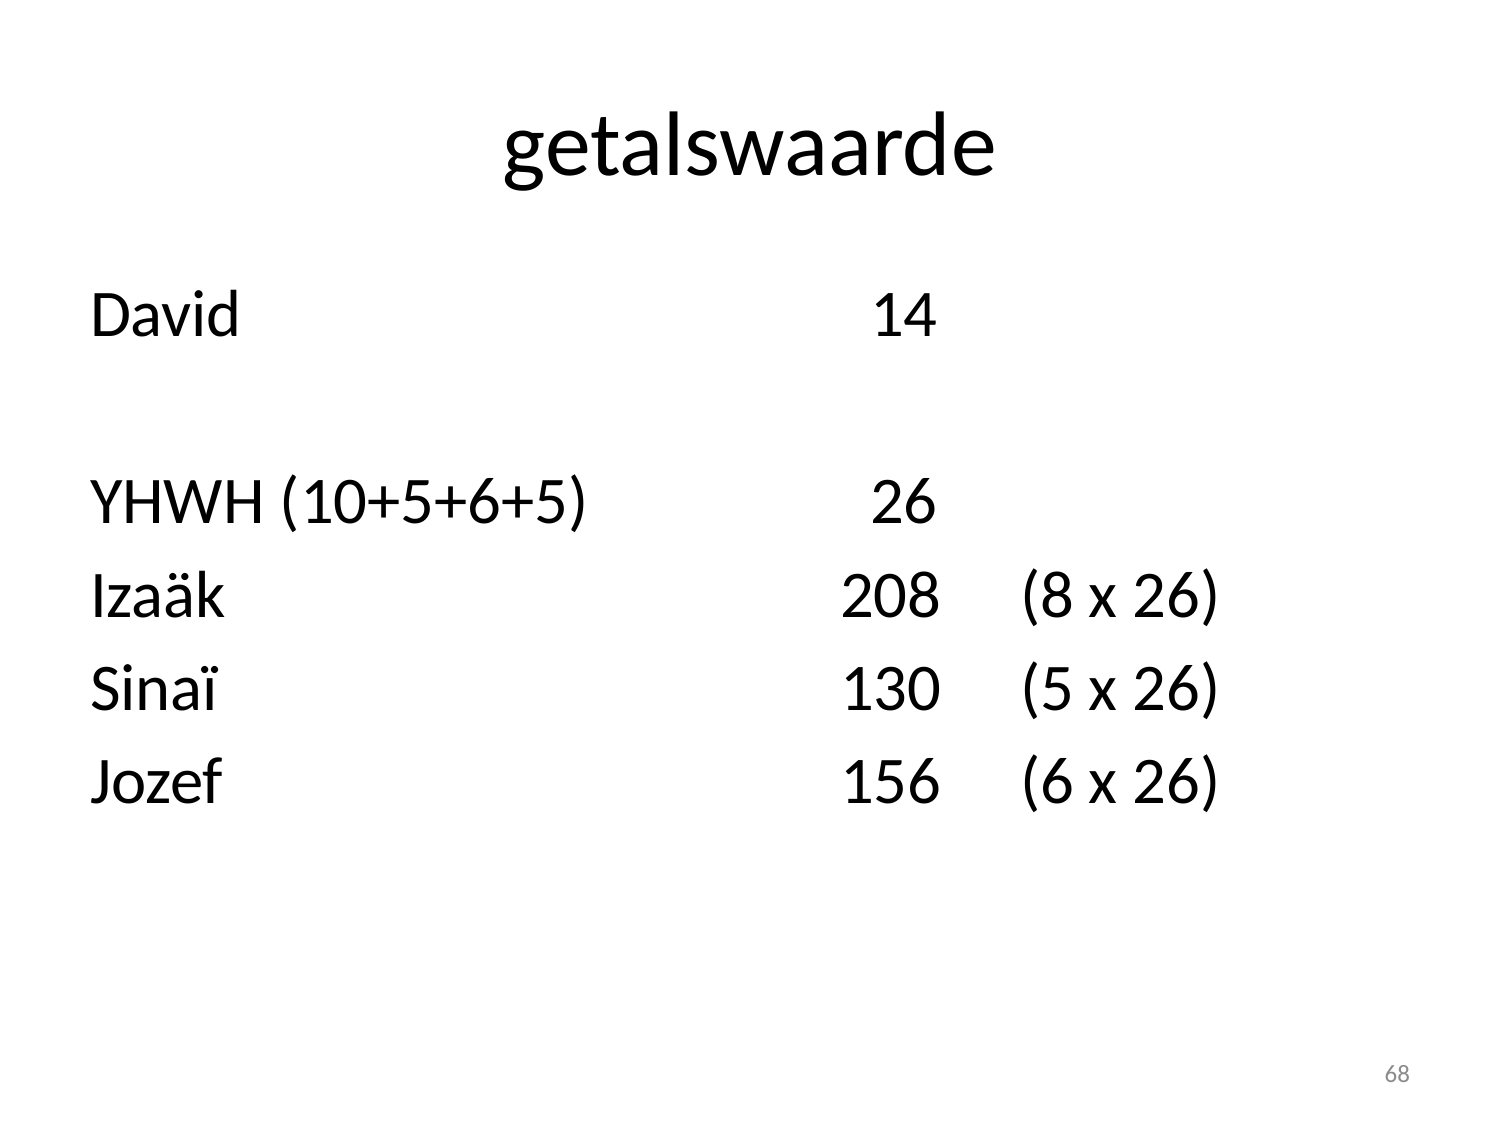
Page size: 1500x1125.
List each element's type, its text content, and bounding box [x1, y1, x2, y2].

title getalswaarde [75, 45, 1425, 233]
slide_number 68 [1074, 1042, 1425, 1103]
list David 14 YHWH (10+5+6+5) 26 Izaäk 208 (8 x 26) Sinaï 130 (5 x 26) Jozef 156 (6 x 26) [75, 262, 1425, 1005]
